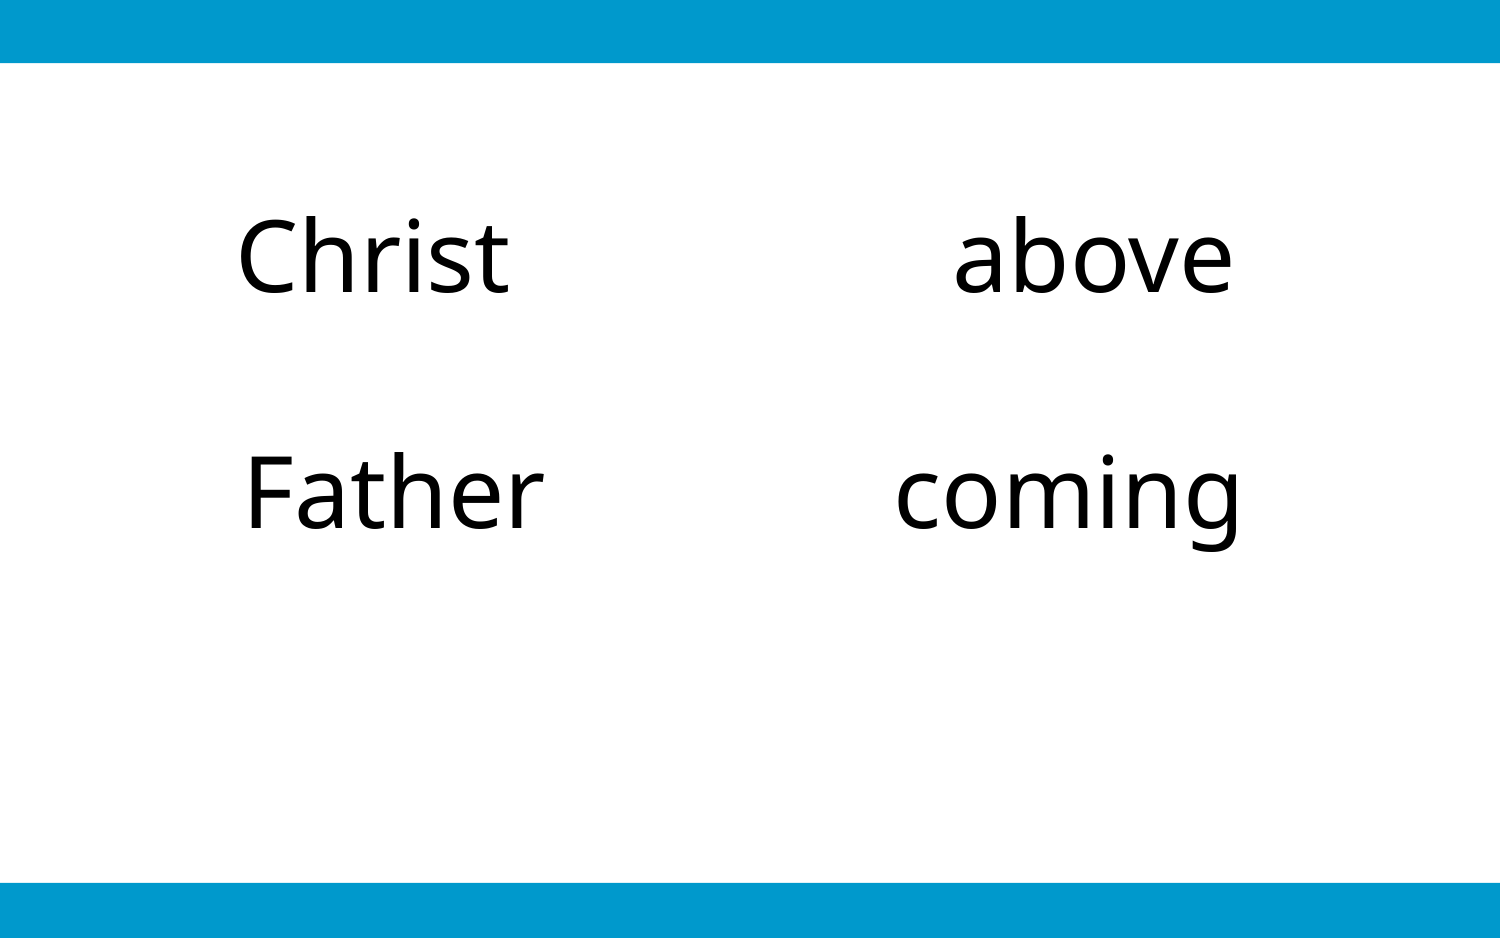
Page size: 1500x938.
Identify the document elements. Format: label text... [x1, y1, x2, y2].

text_box Father [227, 361, 561, 557]
text_box Christ [220, 124, 527, 320]
text_box coming [878, 361, 1260, 557]
text_box above [937, 124, 1251, 320]
text_box [0, 0, 1500, 64]
text_box [0, 882, 1500, 938]
